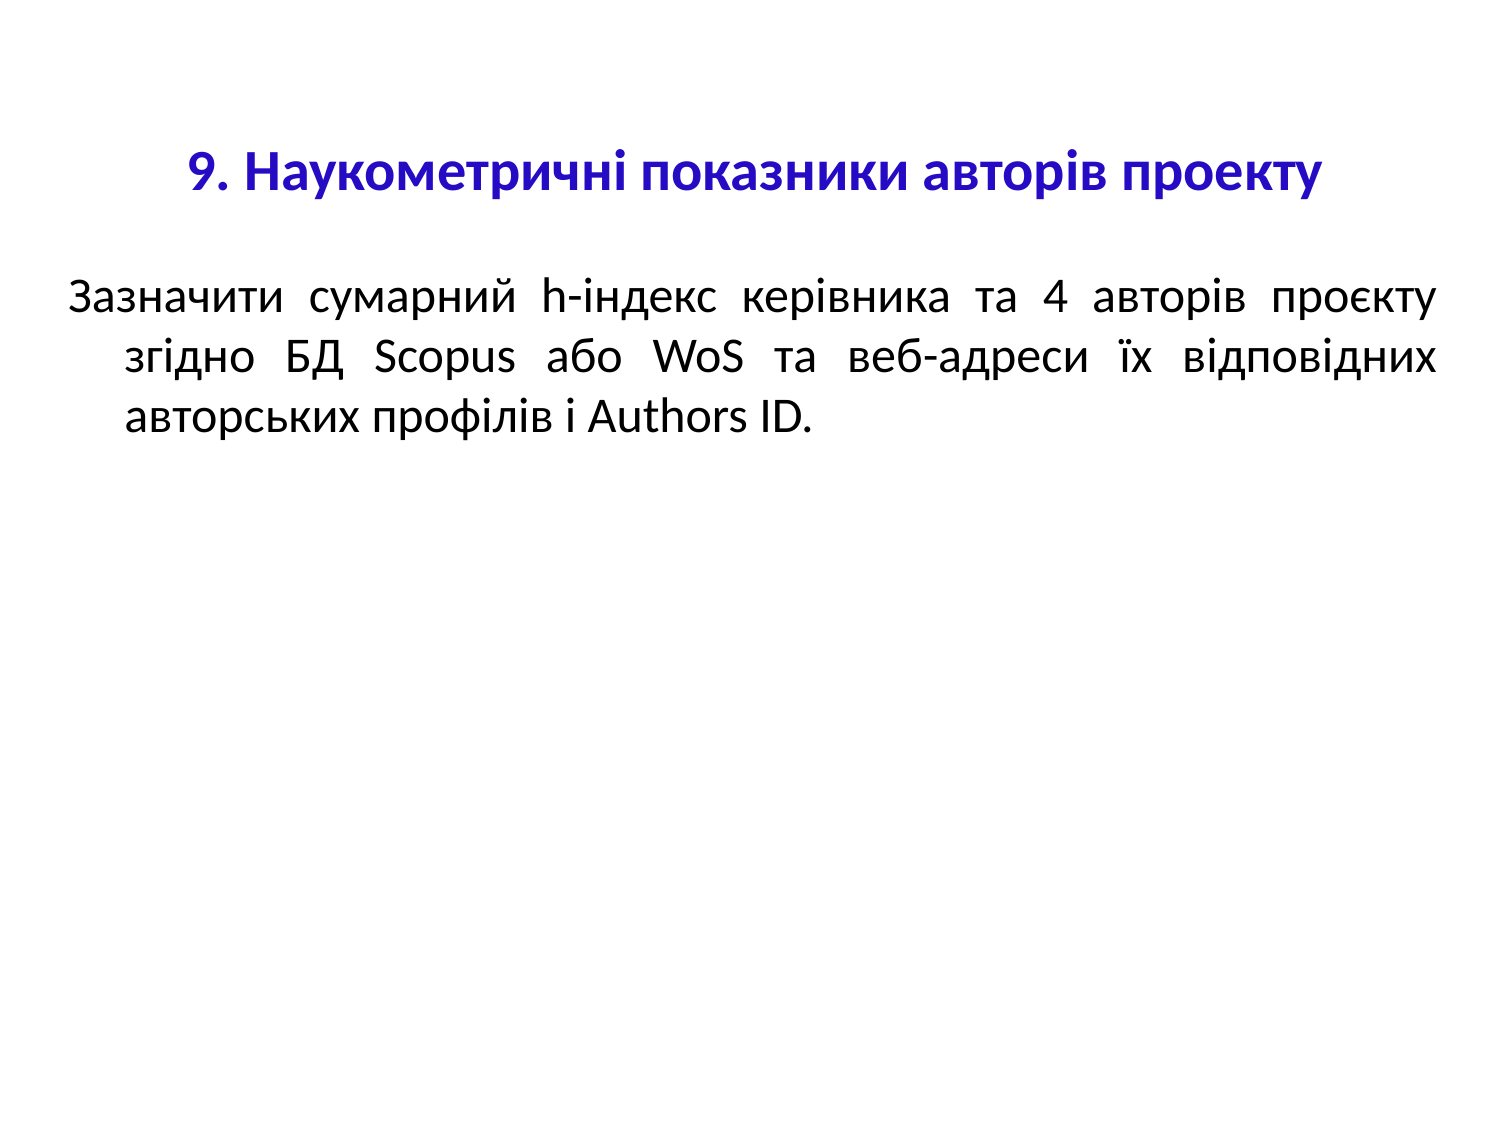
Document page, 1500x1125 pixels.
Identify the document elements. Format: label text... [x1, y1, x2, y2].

text_box 9. Наукометричні показники авторів проекту [64, 113, 1459, 220]
list Зазначити сумарний h-індекс керівника та 4 авторів проєкту згідно БД Scopus або WoS та веб-адреси їх відповідних авторських профілів і Authors ID. [53, 255, 1453, 457]
